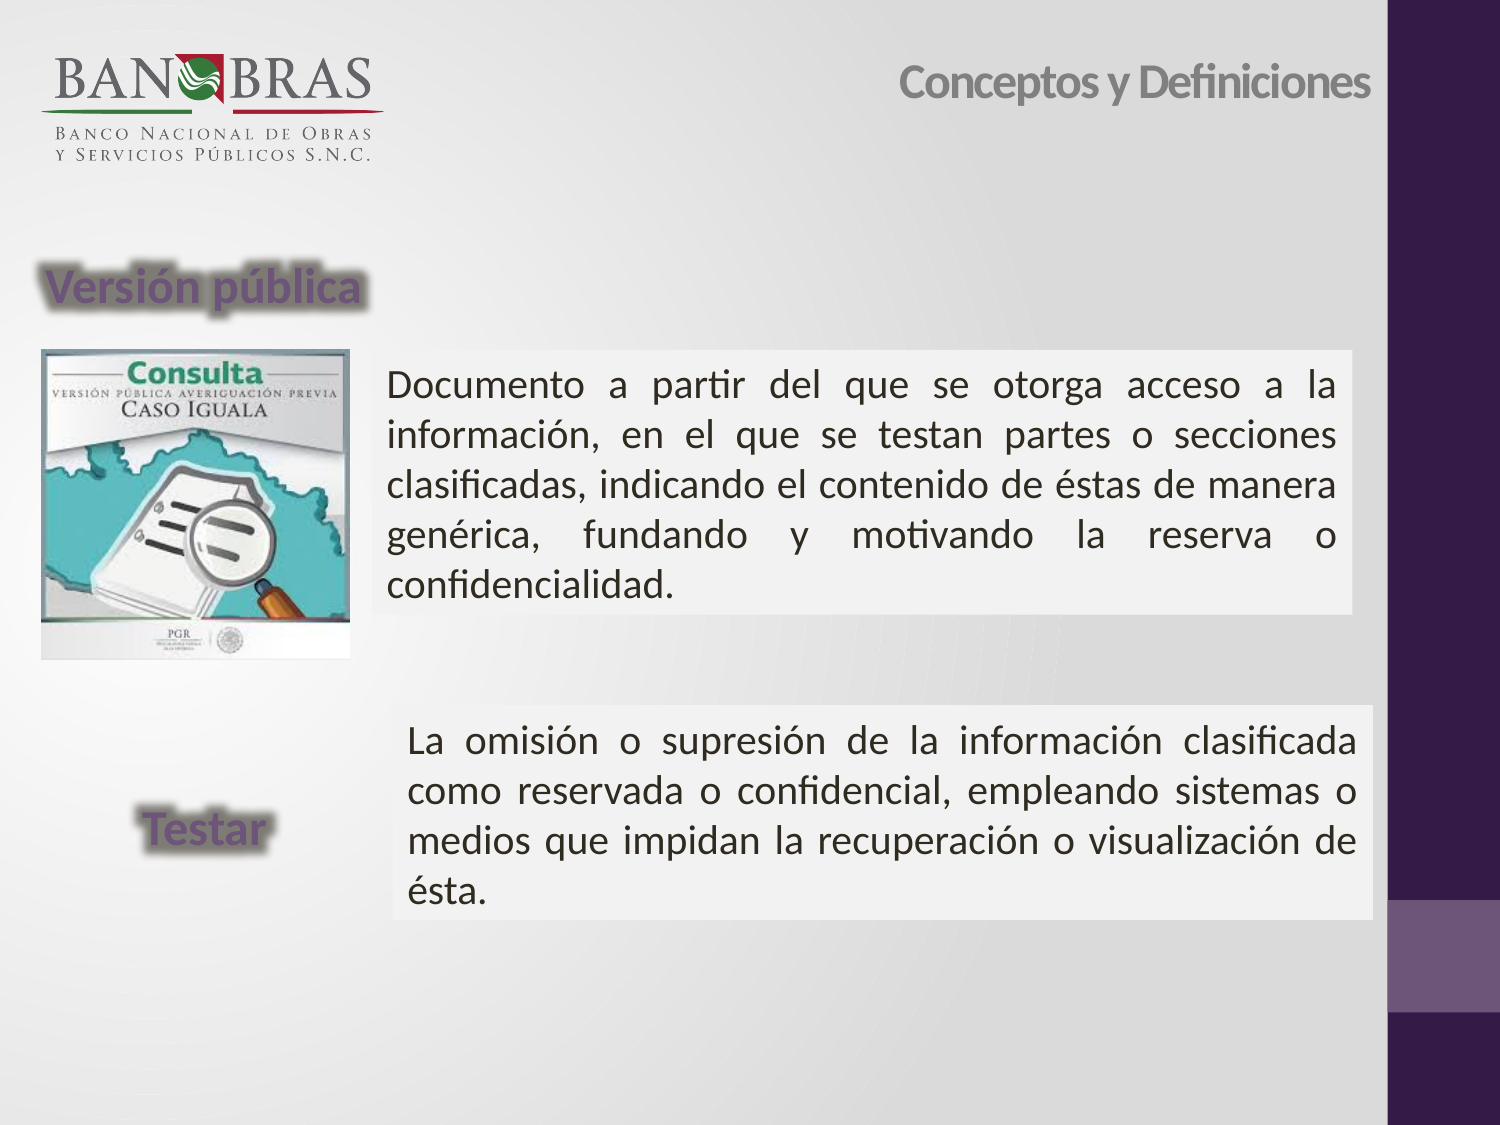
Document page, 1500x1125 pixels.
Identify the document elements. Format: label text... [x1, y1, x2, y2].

picture [40, 349, 351, 661]
picture [41, 54, 384, 161]
text_box Testar [17, 788, 393, 864]
title Conceptos y Definiciones [879, 0, 1388, 161]
text_box Versión pública [16, 245, 392, 321]
text_box Documento a partir del que se otorga acceso a la información, en el que se testan partes o secciones clasificadas, indicando el contenido de éstas de manera genérica, fundando y motivando la reserva o confidencialidad. [371, 349, 1353, 615]
text_box La omisión o supresión de la información clasificada como reservada o confidencial, empleando sistemas o medios que impidan la recuperación o visualización de ésta. [392, 705, 1373, 920]
